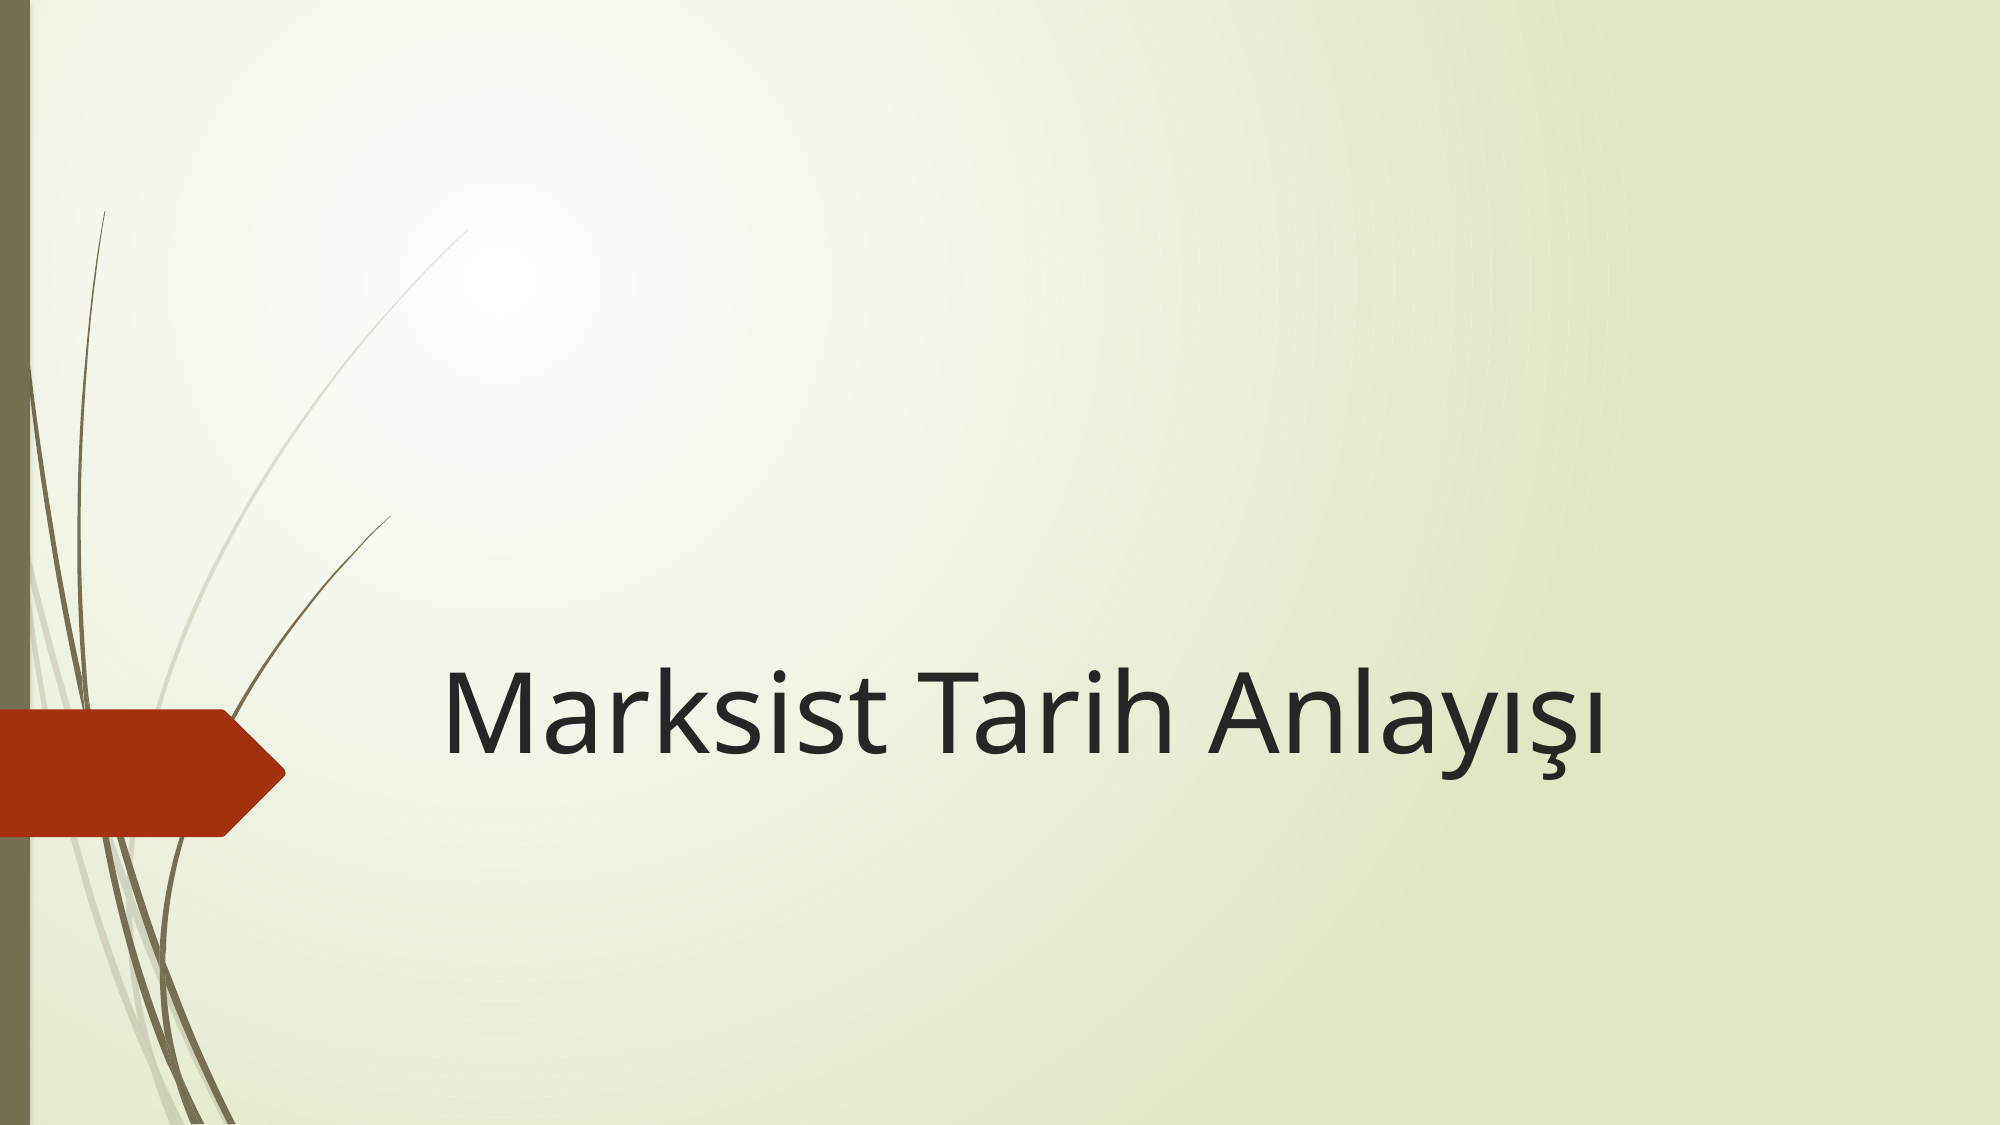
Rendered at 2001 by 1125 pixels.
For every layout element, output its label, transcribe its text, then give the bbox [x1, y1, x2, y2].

title Marksist Tarih Anlayışı [424, 412, 1888, 784]
